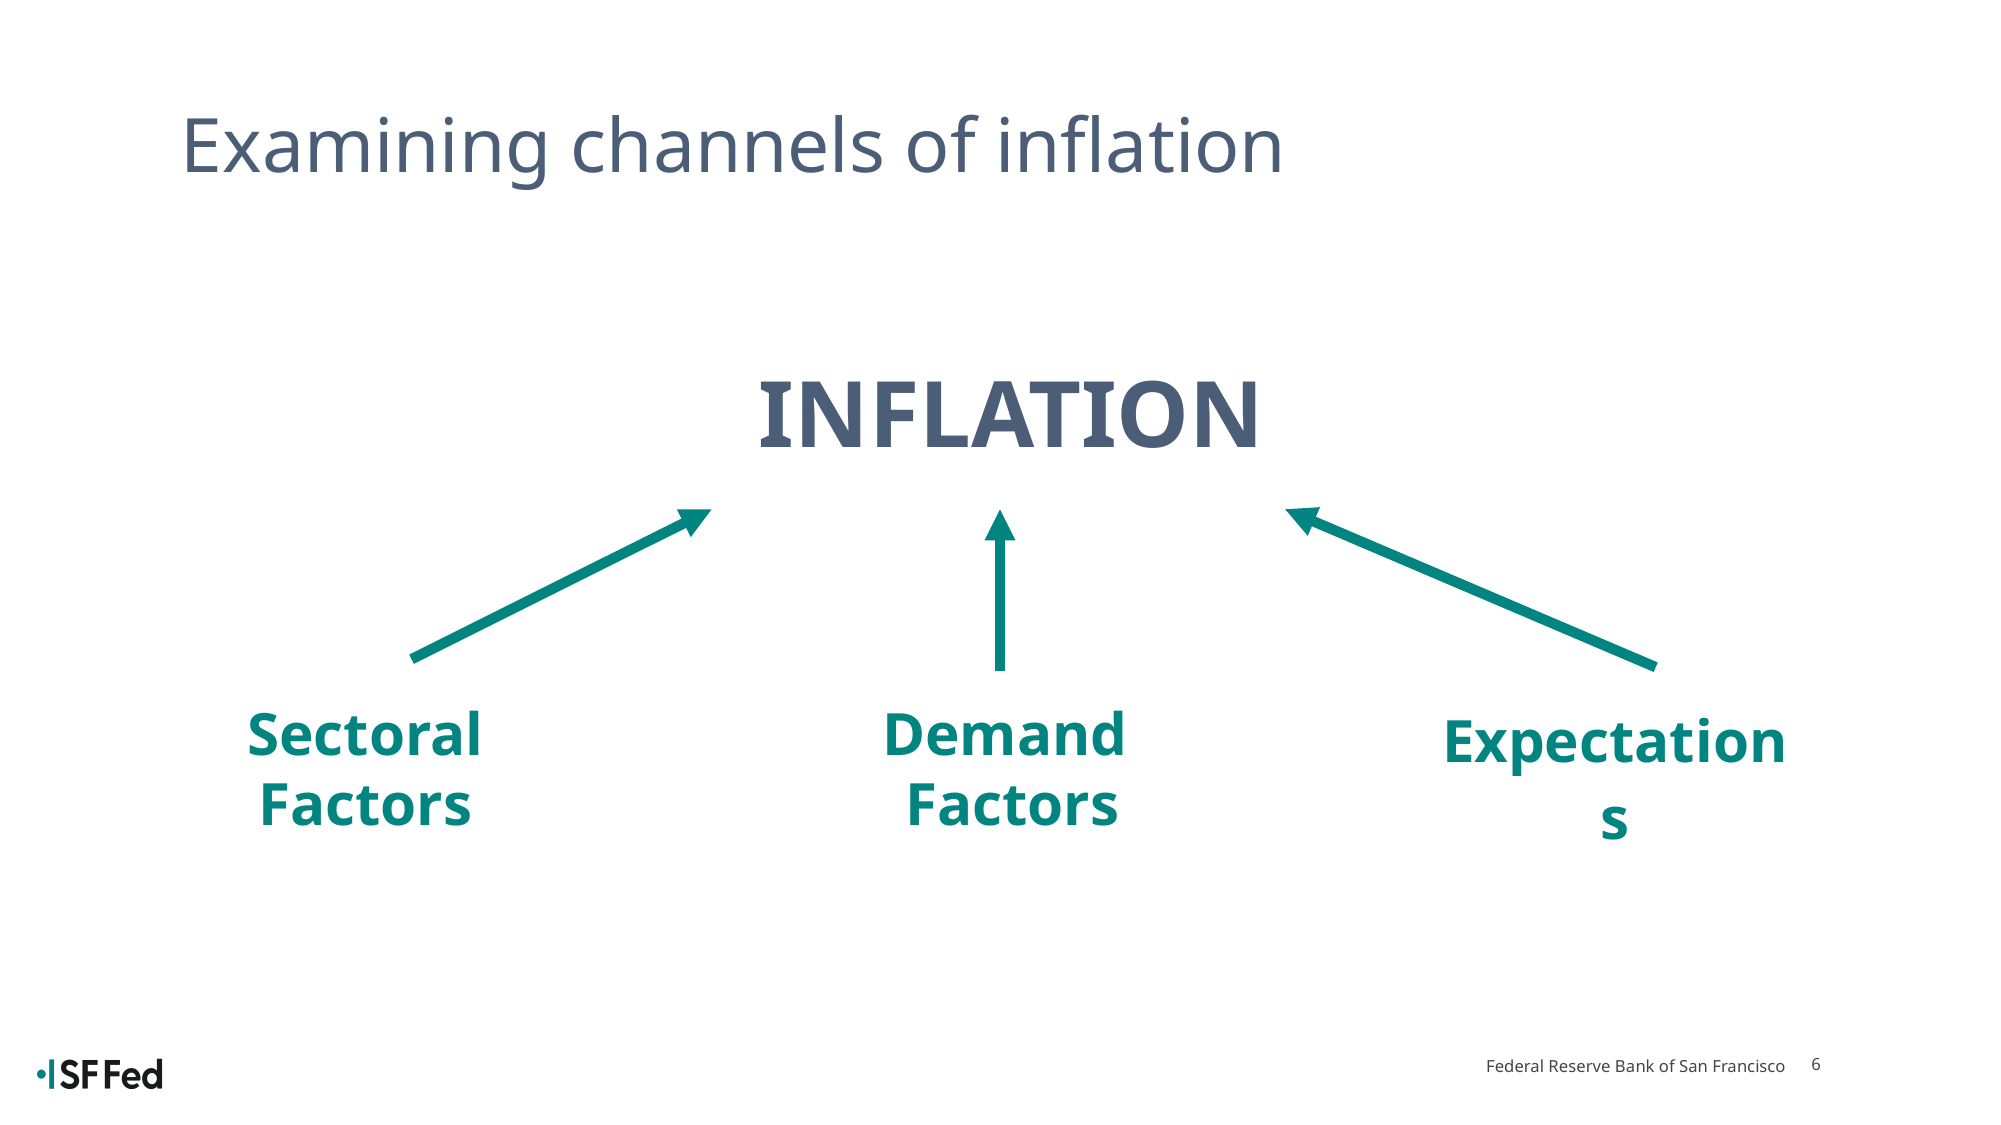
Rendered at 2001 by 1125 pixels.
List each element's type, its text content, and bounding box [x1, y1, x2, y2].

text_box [411, 509, 712, 660]
text_box Expectations [1434, 696, 1795, 957]
slide_number 6 [1789, 1050, 1821, 1081]
picture [34, 1058, 166, 1090]
text_box Demand Factors [832, 696, 1193, 957]
text_box INFLATION [683, 344, 1340, 604]
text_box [1285, 509, 1656, 668]
text_box Sectoral Factors [180, 696, 551, 957]
footer Federal Reserve Bank of San Francisco [1442, 1050, 1787, 1081]
title Examining channels of inflation [180, 0, 1821, 189]
